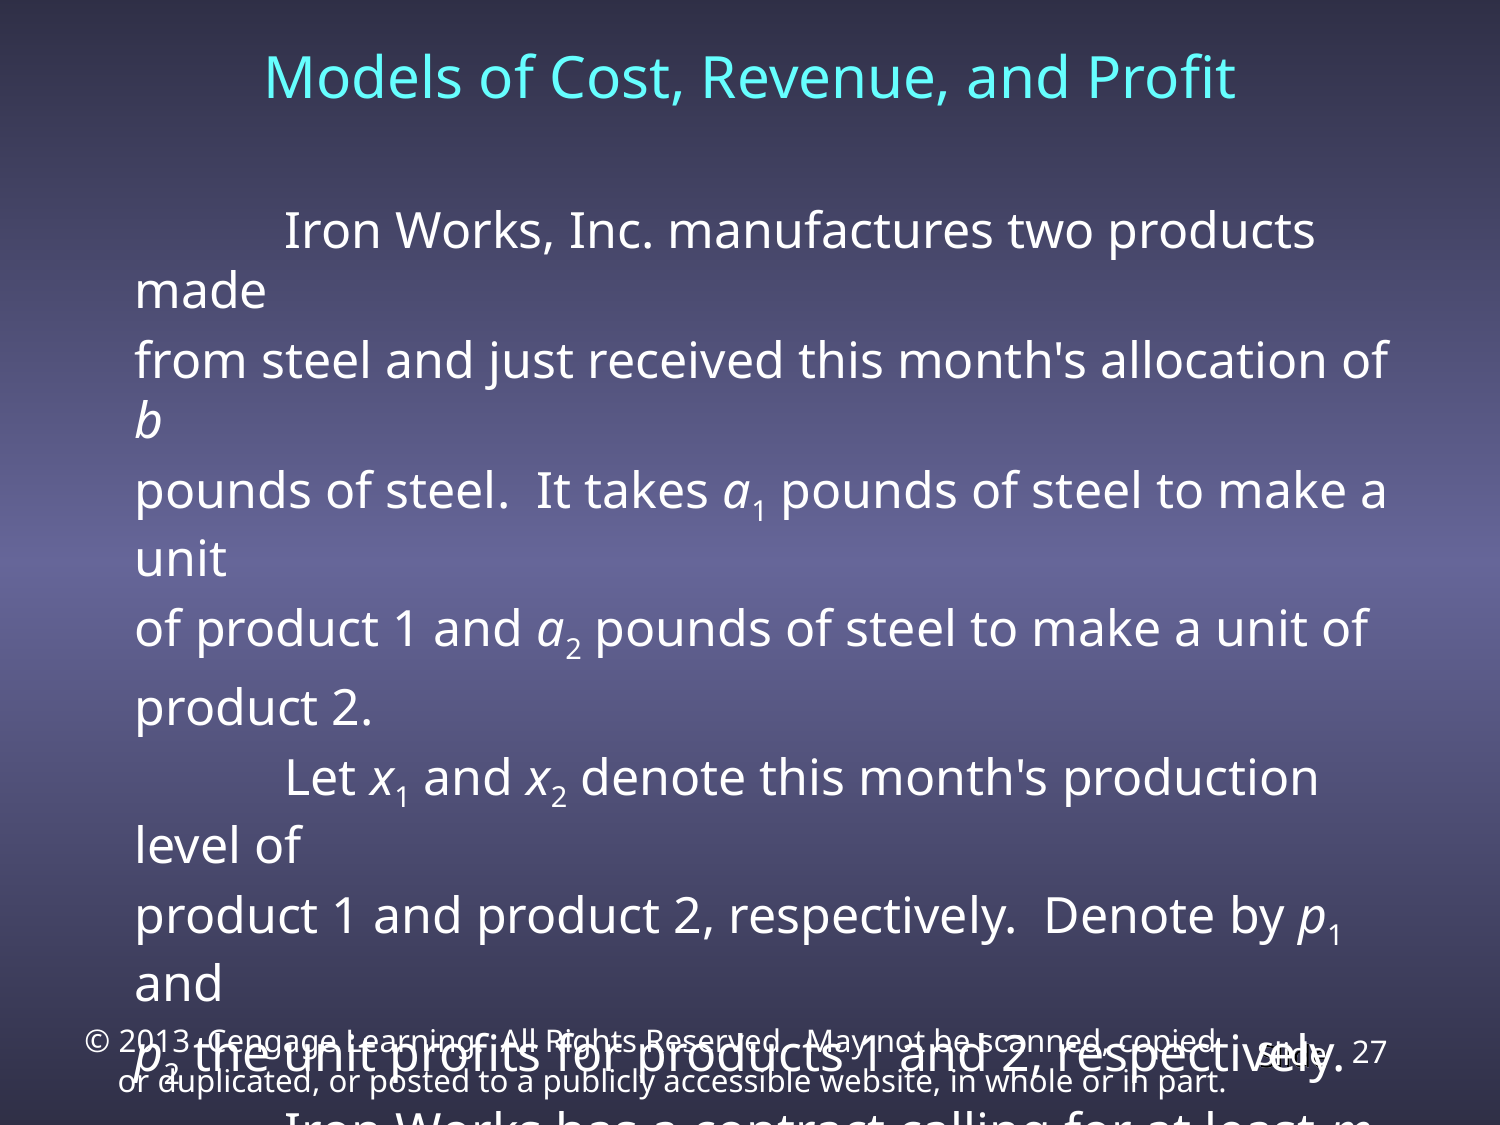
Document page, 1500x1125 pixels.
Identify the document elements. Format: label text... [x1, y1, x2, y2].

list Iron Works, Inc. manufactures two products made from steel and just received this month's allocation of b pounds of steel. It takes a1 pounds of steel to make a unit of product 1 and a2 pounds of steel to make a unit of product 2. Let x1 and x2 denote this month's production level of product 1 and product 2, respectively. Denote by p1 and p2 the unit profits for products 1 and 2, respectively. Iron Works has a contract calling for at least m units of product 1 this month. The firm's facilities are such that at most u units of product 2 may be produced monthly. [63, 190, 1431, 1063]
title Models of Cost, Revenue, and Profit [111, 8, 1388, 143]
